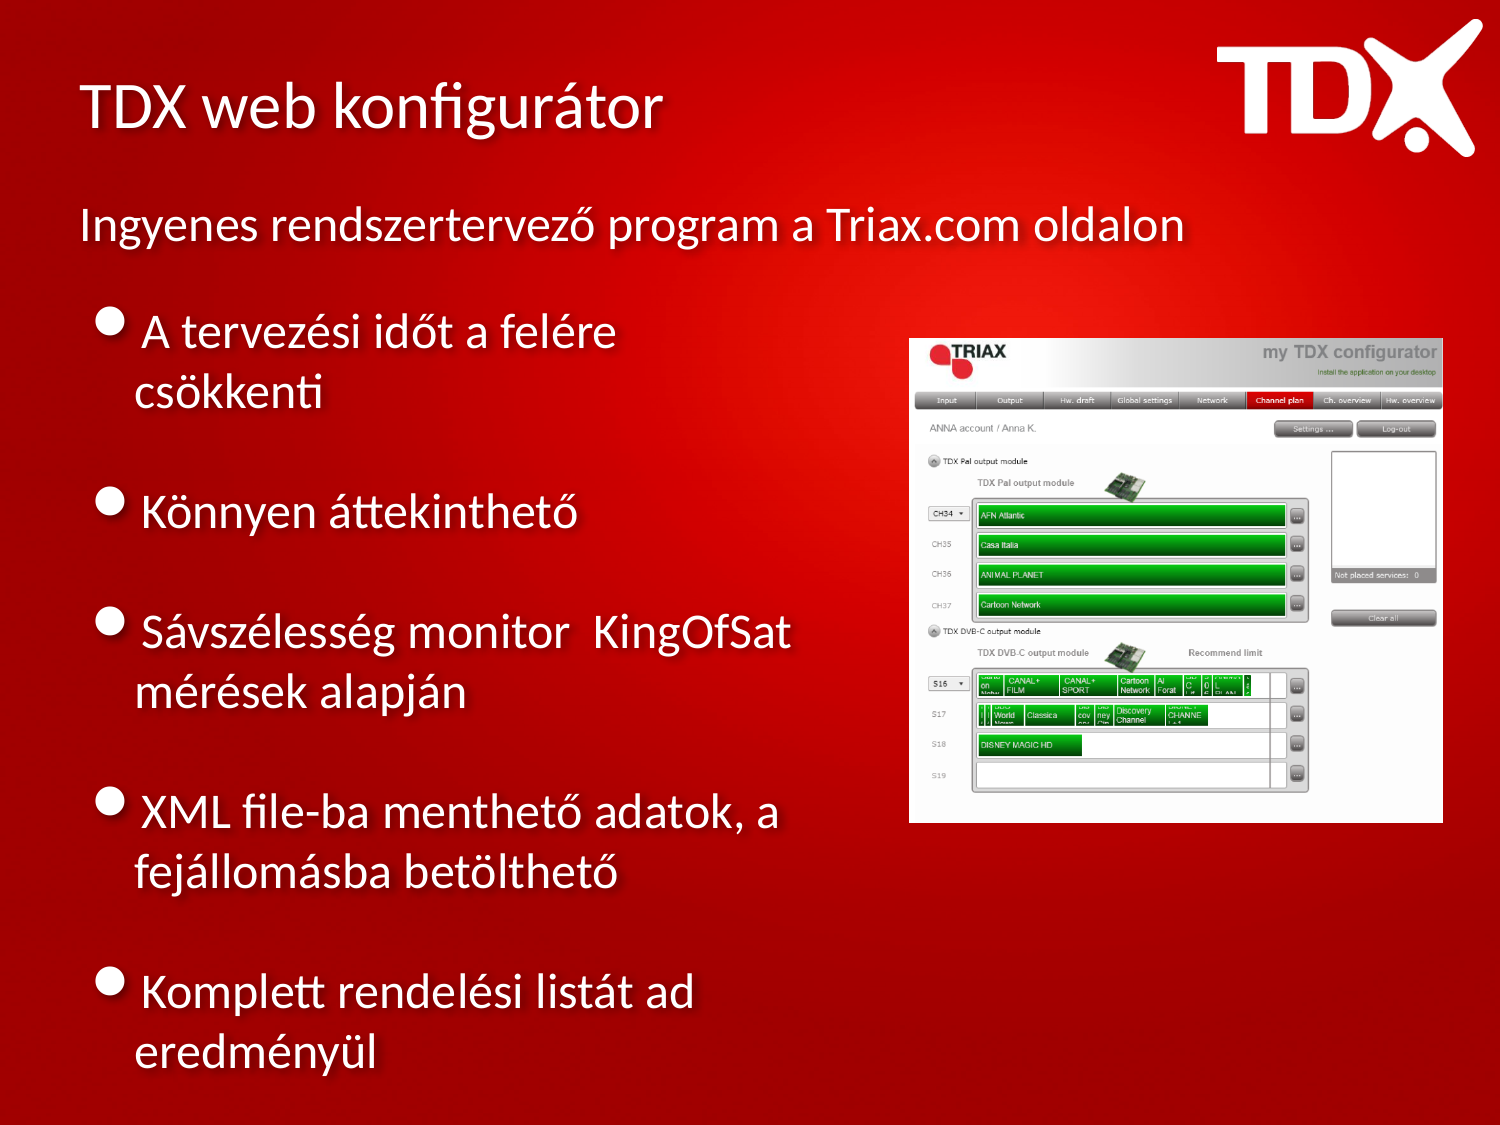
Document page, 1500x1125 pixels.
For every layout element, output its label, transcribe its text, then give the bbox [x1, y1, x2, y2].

text_box TDX web konfigurátor [64, 54, 808, 150]
picture [0, 0, 1500, 1125]
text_box A tervezési időt a felére csökkenti Könnyen áttekinthető Sávszélesség monitor KingOfSat mérések alapján XML file-ba menthető adatok, a fejállomásba betölthető Komplett rendelési listát ad eredményül [76, 290, 827, 1086]
text_box Ingyenes rendszertervező program a Triax.com oldalon [64, 184, 1282, 260]
